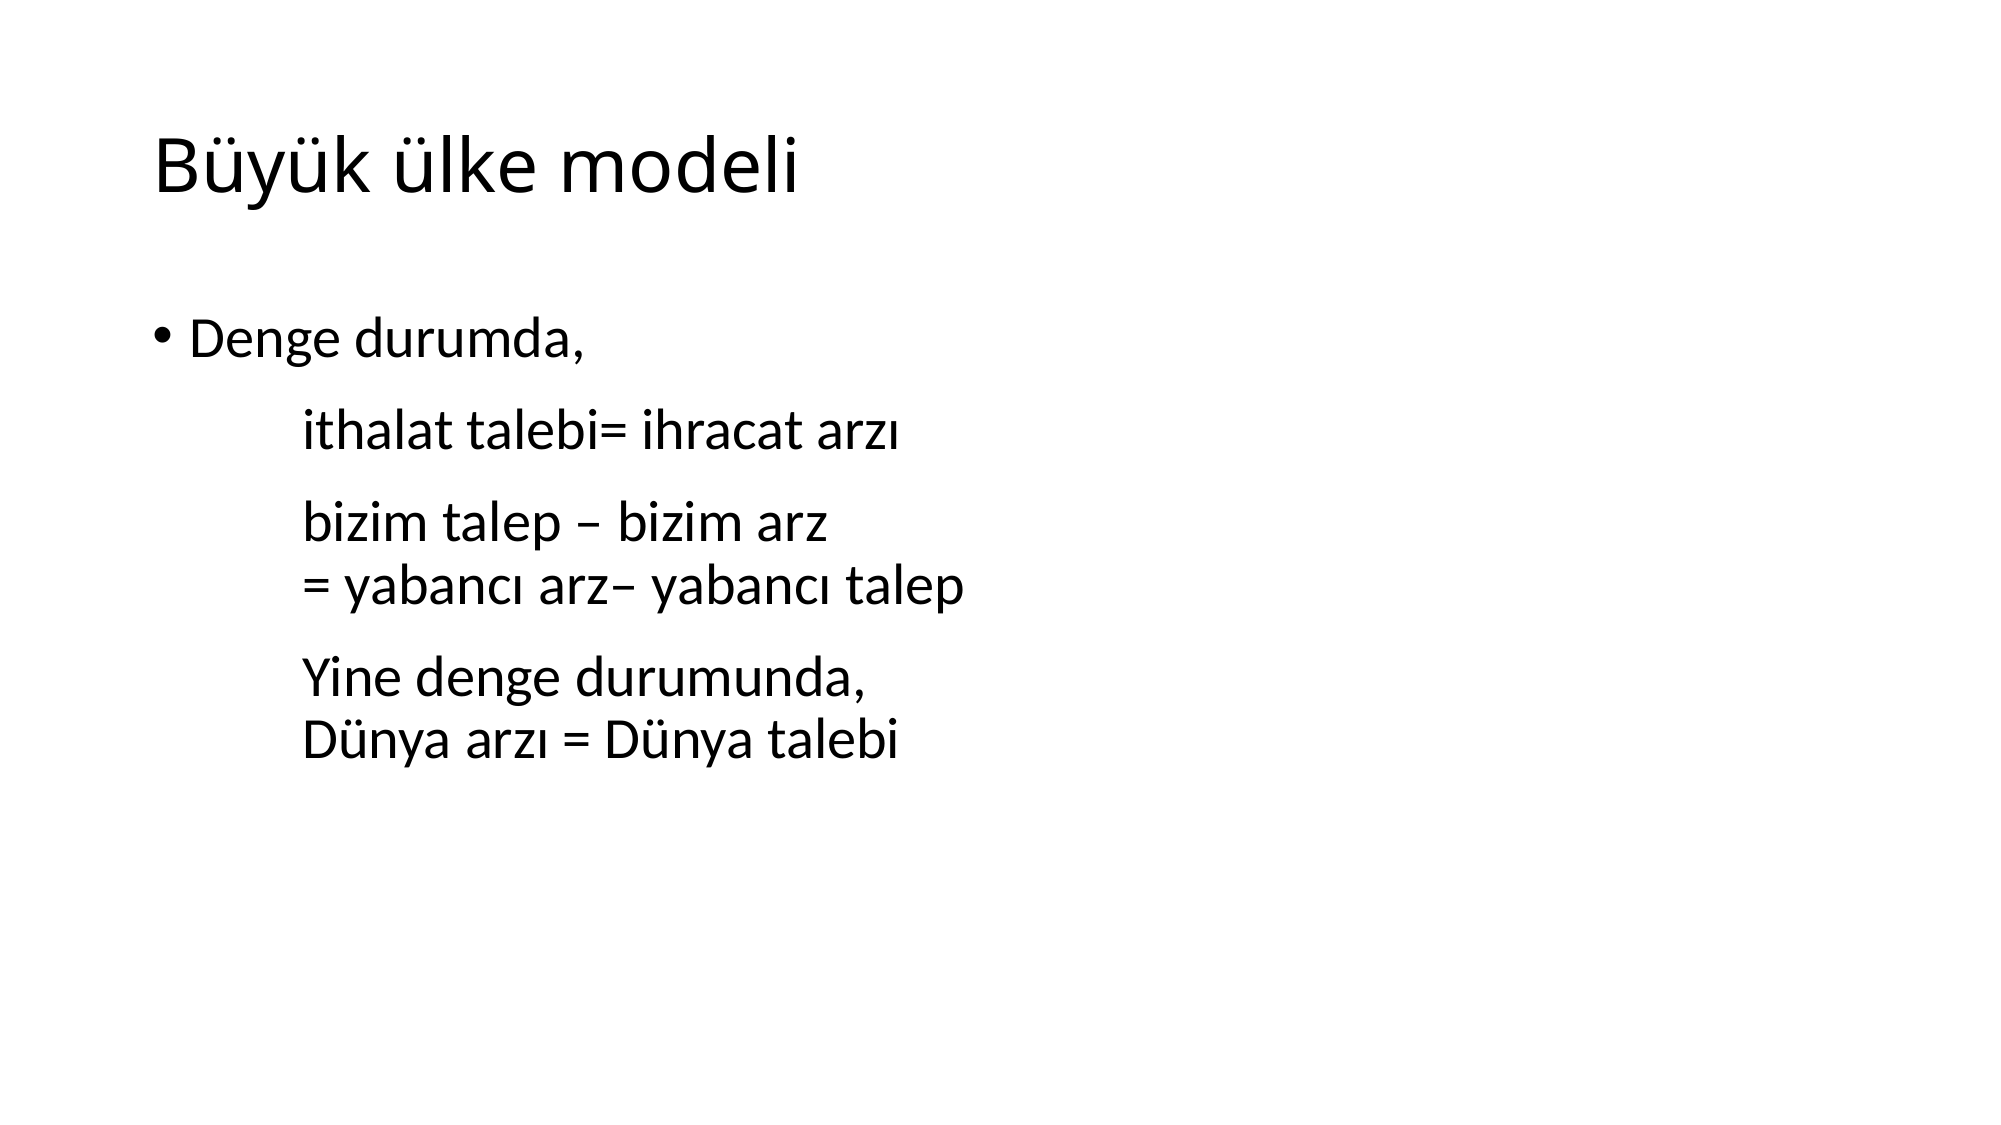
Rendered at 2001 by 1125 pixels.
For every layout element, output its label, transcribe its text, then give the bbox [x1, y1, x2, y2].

title Büyük ülke modeli [137, 59, 1863, 278]
list Denge durumda, ithalat talebi= ihracat arzı bizim talep – bizim arz = yabancı arz– yabancı talep Yine denge durumunda, Dünya arzı = Dünya talebi [137, 299, 1863, 1014]
